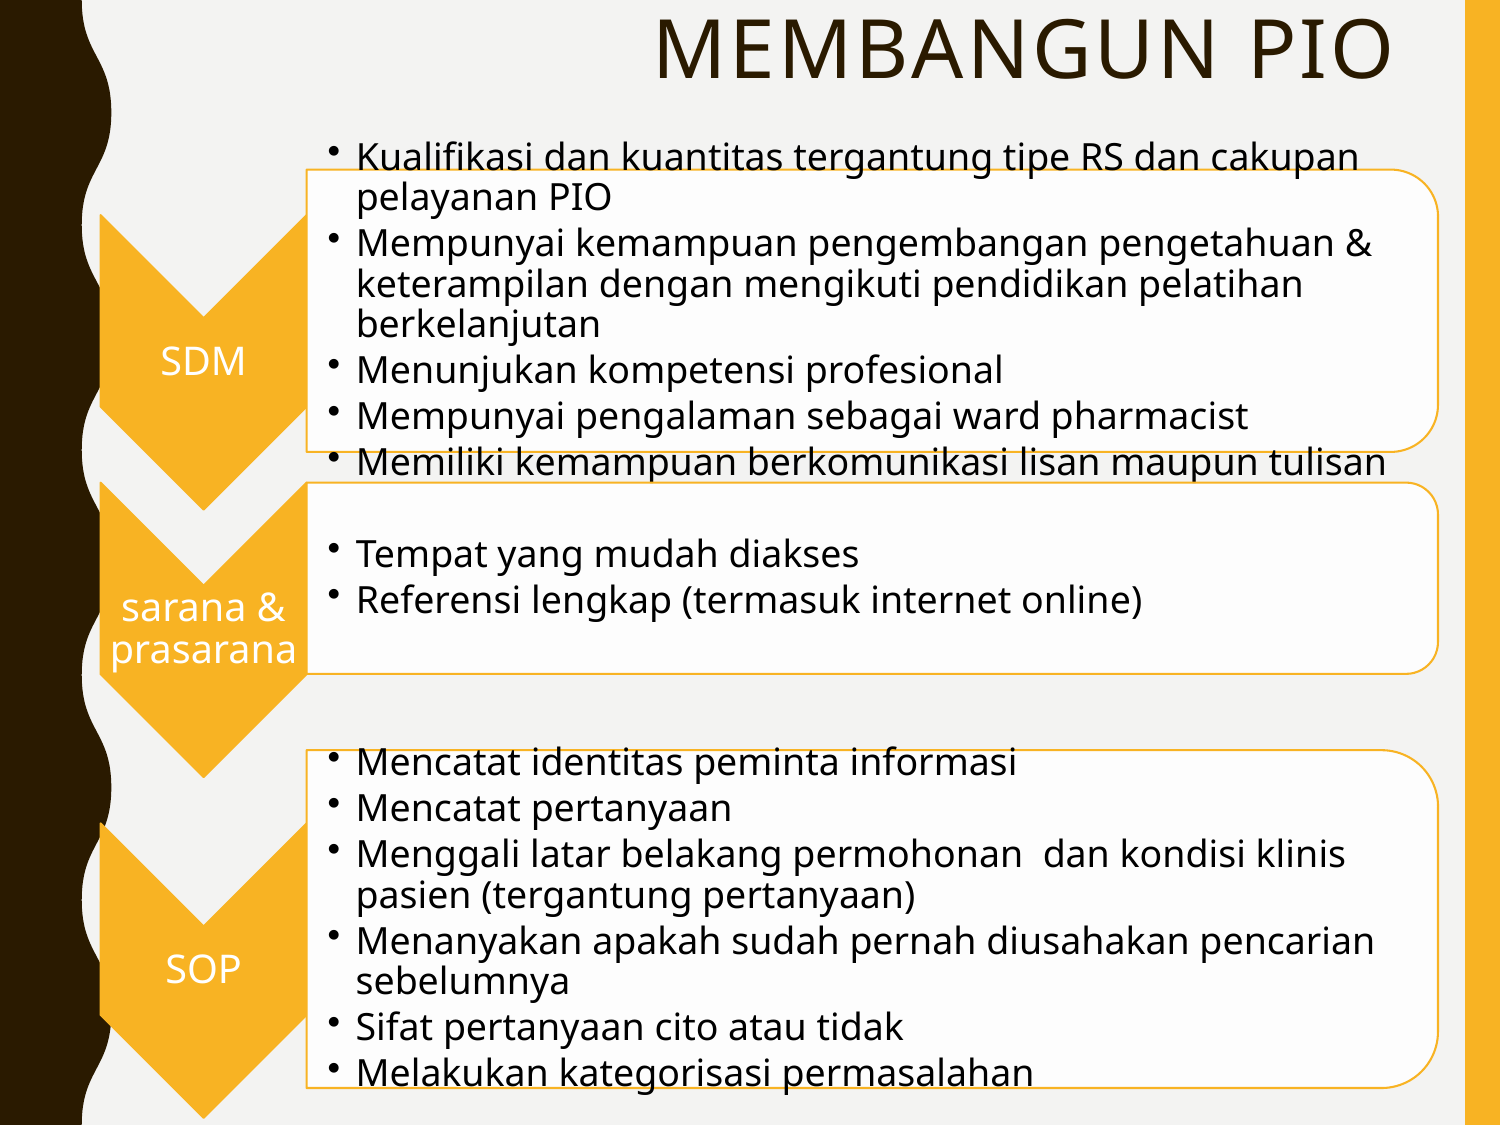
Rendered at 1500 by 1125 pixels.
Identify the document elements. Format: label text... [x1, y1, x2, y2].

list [100, 162, 1438, 1125]
title MEMBANGUN PIO [637, 0, 1438, 125]
